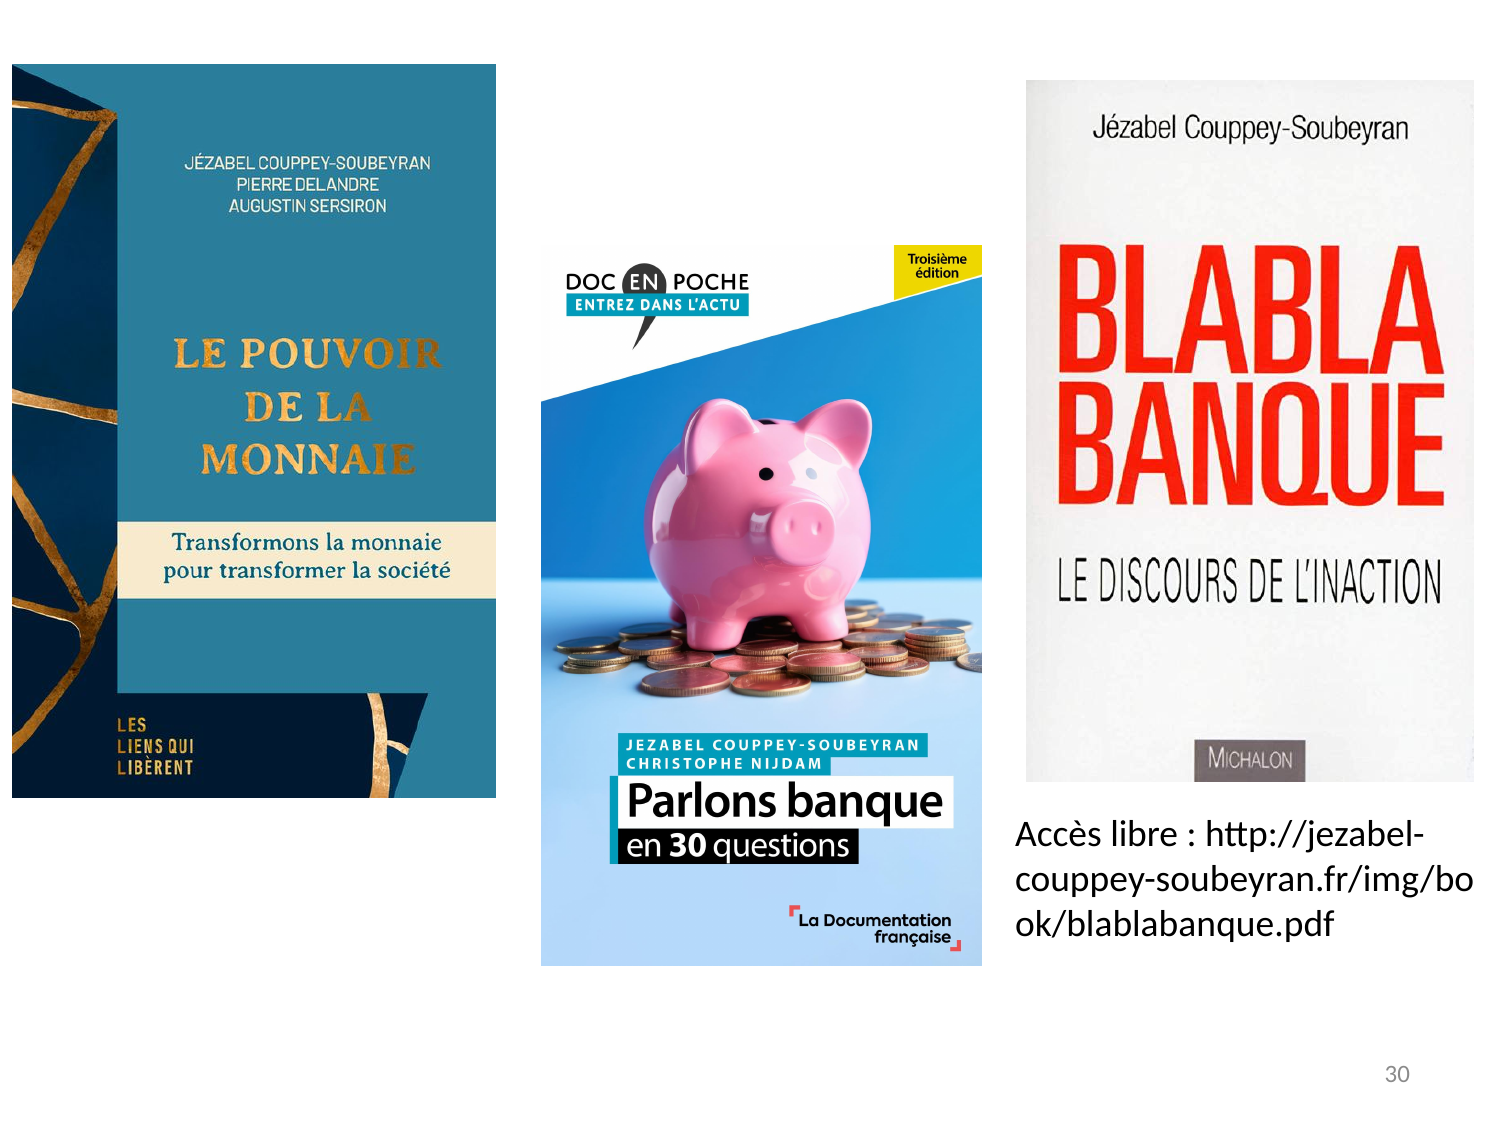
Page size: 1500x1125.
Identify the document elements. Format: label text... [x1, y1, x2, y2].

picture [1026, 79, 1474, 783]
picture [12, 64, 496, 798]
slide_number 30 [1074, 1042, 1425, 1103]
text_box Accès libre : http://jezabel-couppey-soubeyran.fr/img/book/blablabanque.pdf [1000, 801, 1497, 952]
picture [540, 244, 982, 966]
